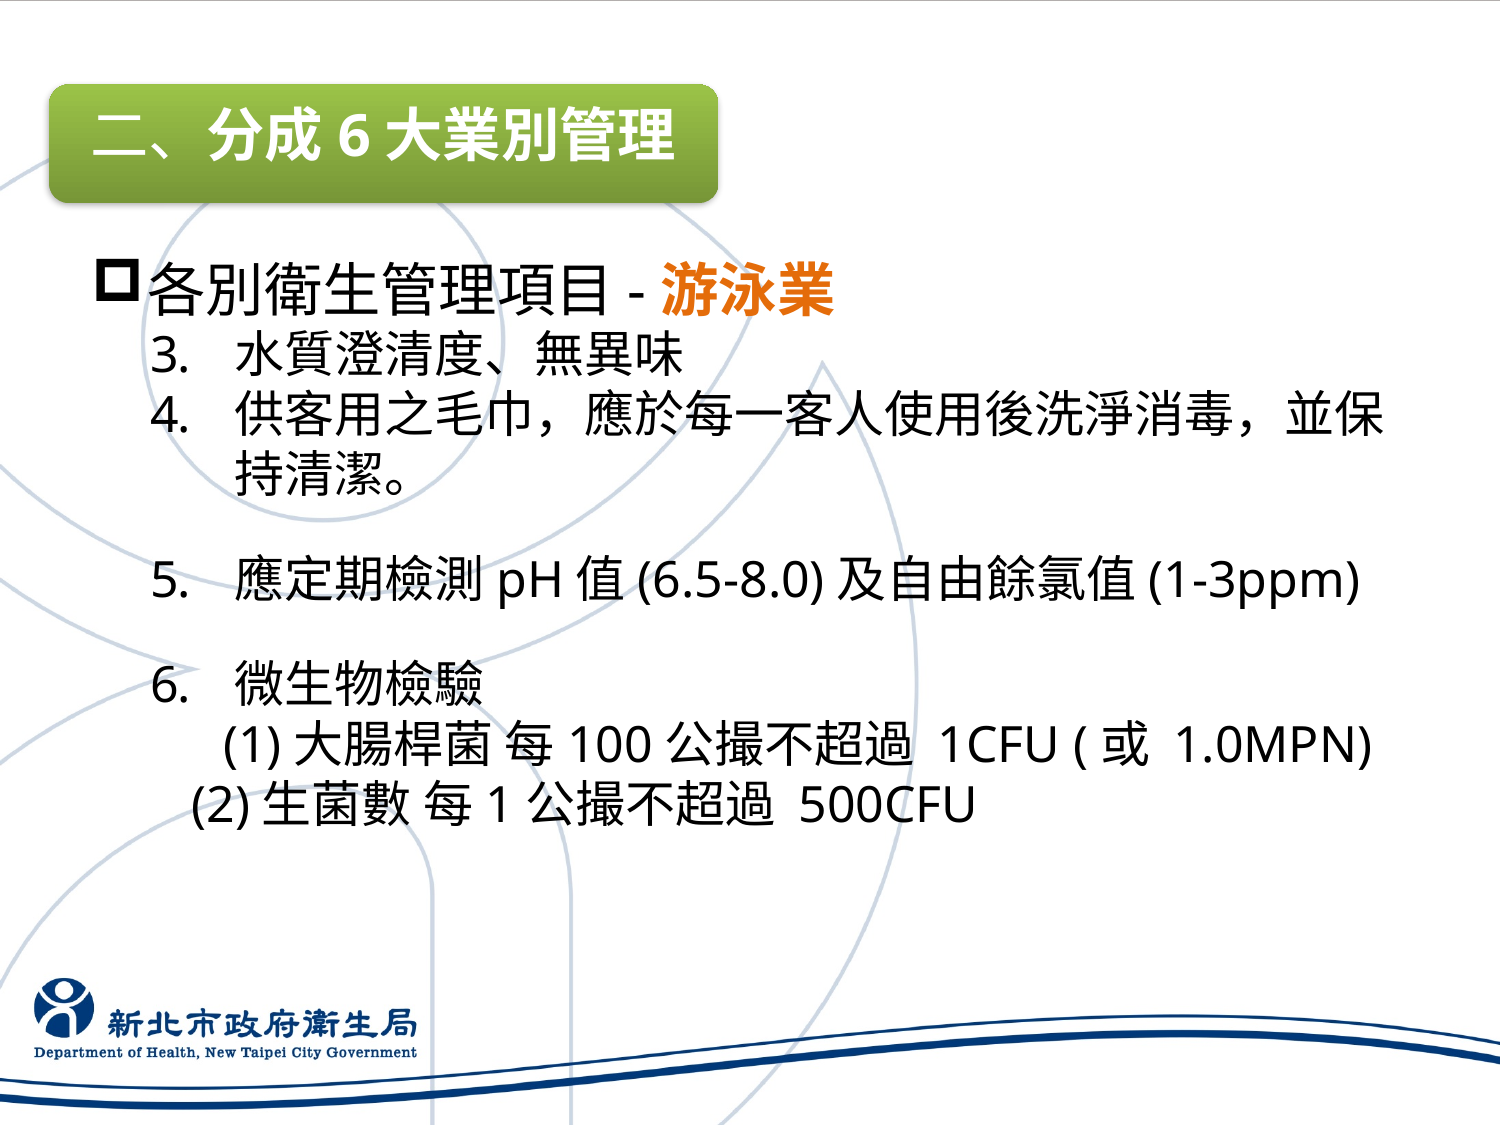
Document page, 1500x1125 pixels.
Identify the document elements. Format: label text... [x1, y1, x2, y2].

text_box [49, 89, 719, 204]
text_box 二、分成6大業別管理 [56, 84, 712, 192]
picture [0, 0, 1500, 1125]
text_box 各別衛生管理項目-游泳業 水質澄清度、無異味 供客用之毛巾，應於每一客人使用後洗淨消毒，並保持清潔。 應定期檢測pH值(6.5-8.0)及自由餘氯值(1-3ppm) 微生物檢驗 (1)大腸桿菌 每100公撮不超過 1CFU (或 1.0MPN) (2)生菌數 每1公撮不超過 500CFU [76, 245, 1427, 988]
